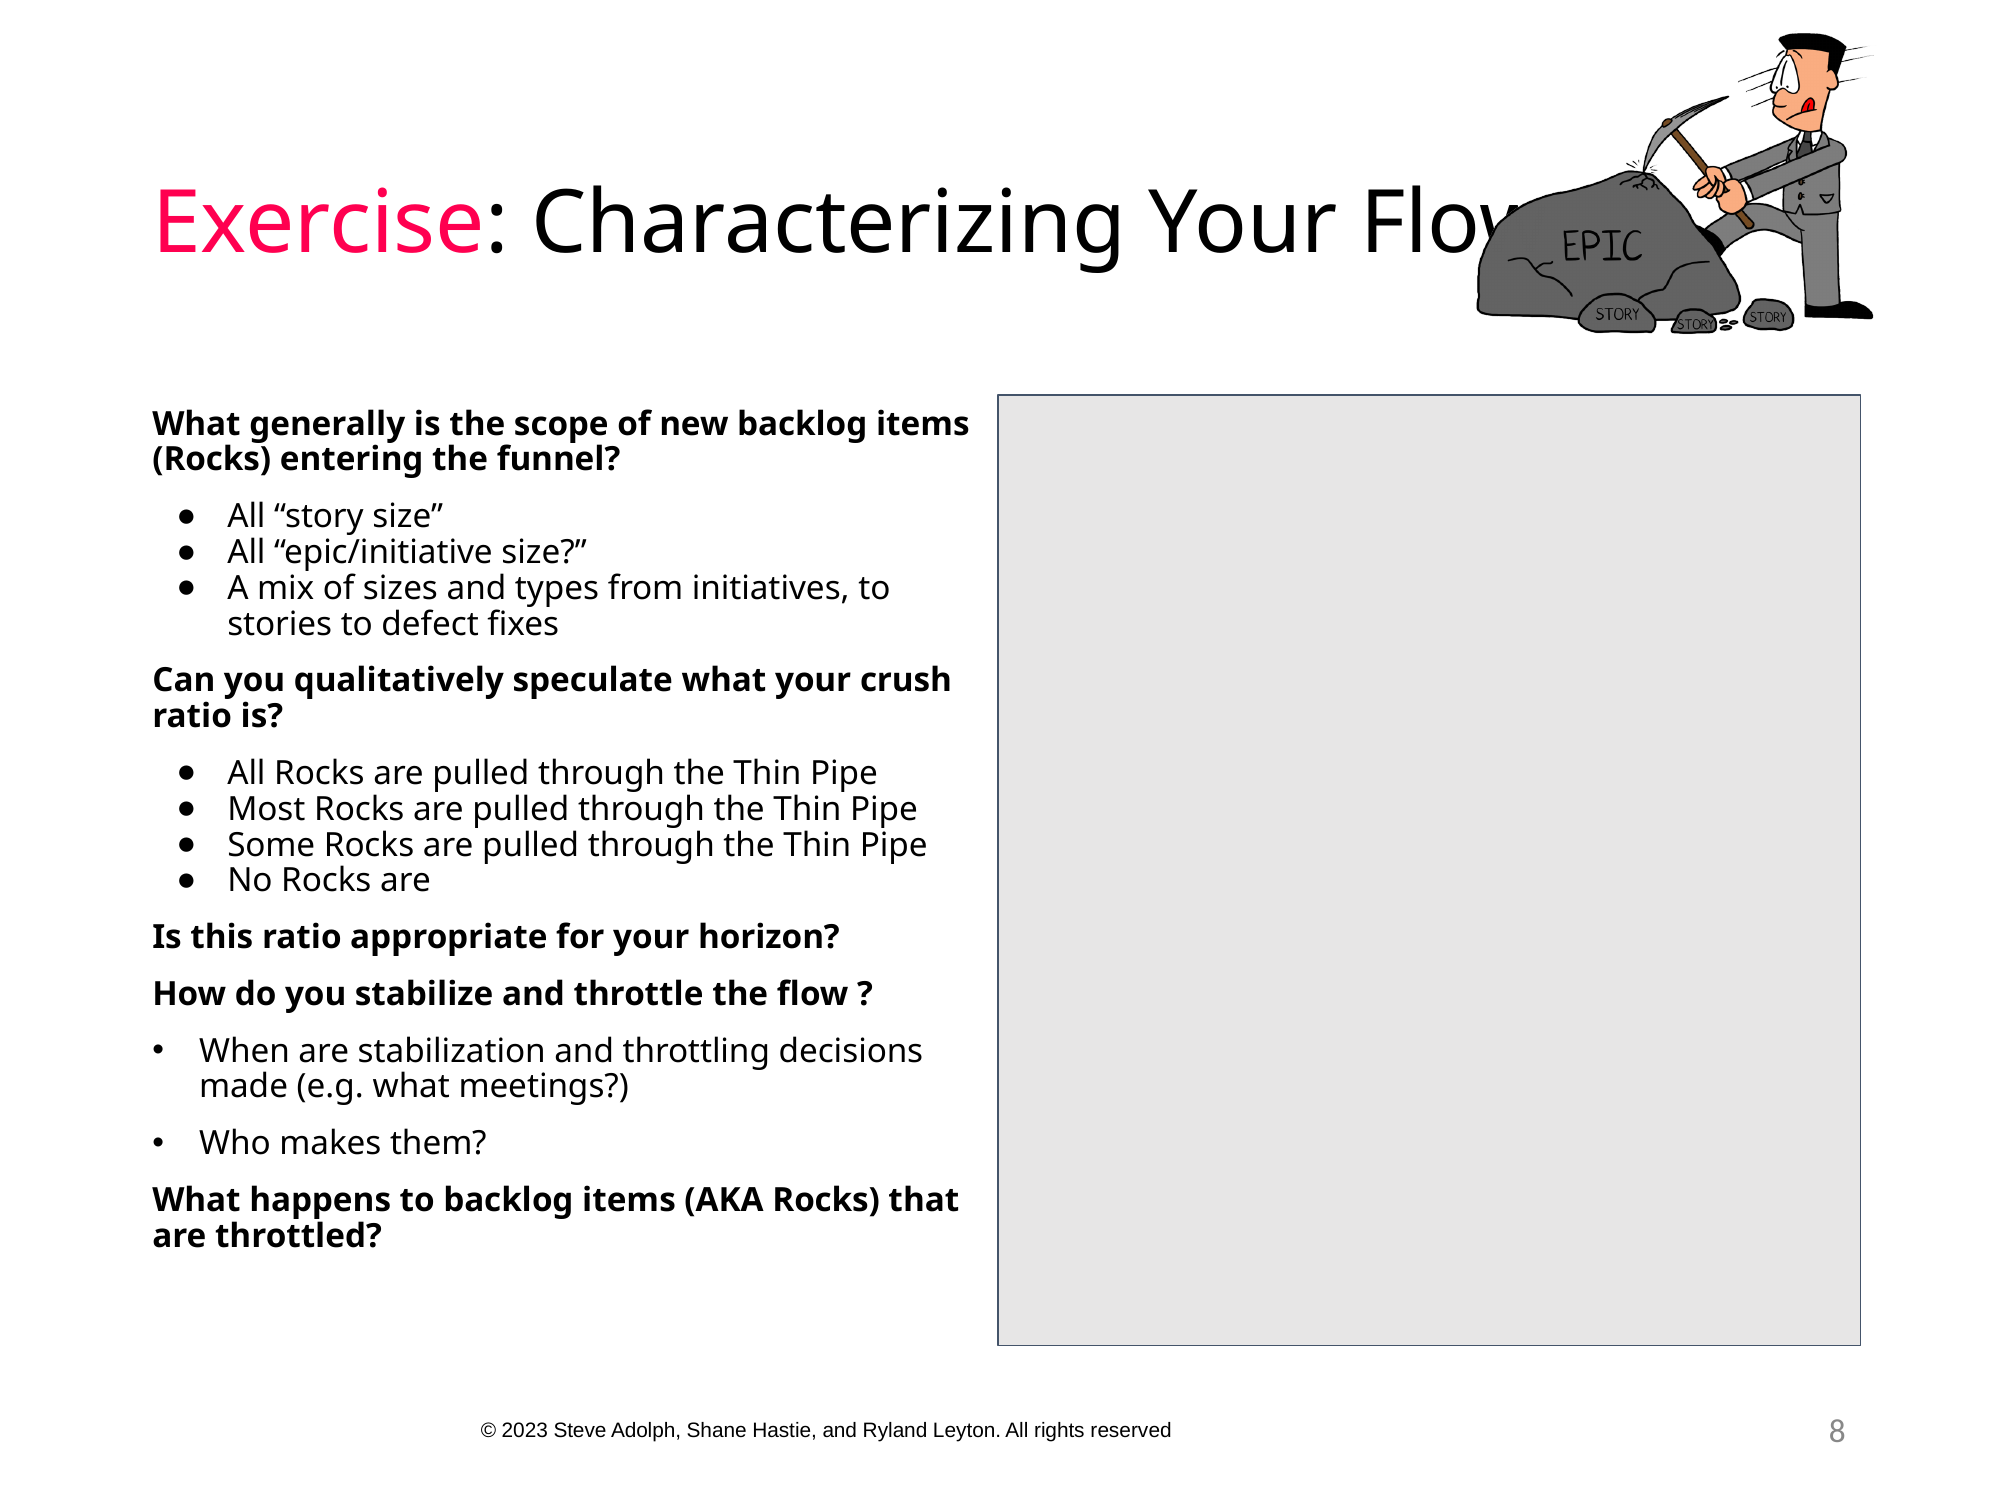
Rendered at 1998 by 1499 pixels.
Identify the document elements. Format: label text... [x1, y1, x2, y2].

text_box [997, 394, 1861, 1346]
slide_number 8 [1411, 1388, 1861, 1469]
picture [1397, 8, 1998, 346]
list What generally is the scope of new backlog items (Rocks) entering the funnel? All “story size” All “epic/initiative size?” A mix of sizes and types from initiatives, to stories to defect fixes Can you qualitatively speculate what your crush ratio is? All Rocks are pulled through the Thin Pipe Most Rocks are pulled through the Thin Pipe Some Rocks are pulled through the Thin Pipe No Rocks are Is this ratio appropriate for your horizon? How do you stabilize and throttle the flow ? When are stabilization and throttling decisions made (e.g. what meetings?) Who makes them? What happens to backlog items (AKA Rocks) that are throttled? [137, 398, 987, 1350]
title Exercise: Characterizing Your Flow [137, 79, 1861, 370]
